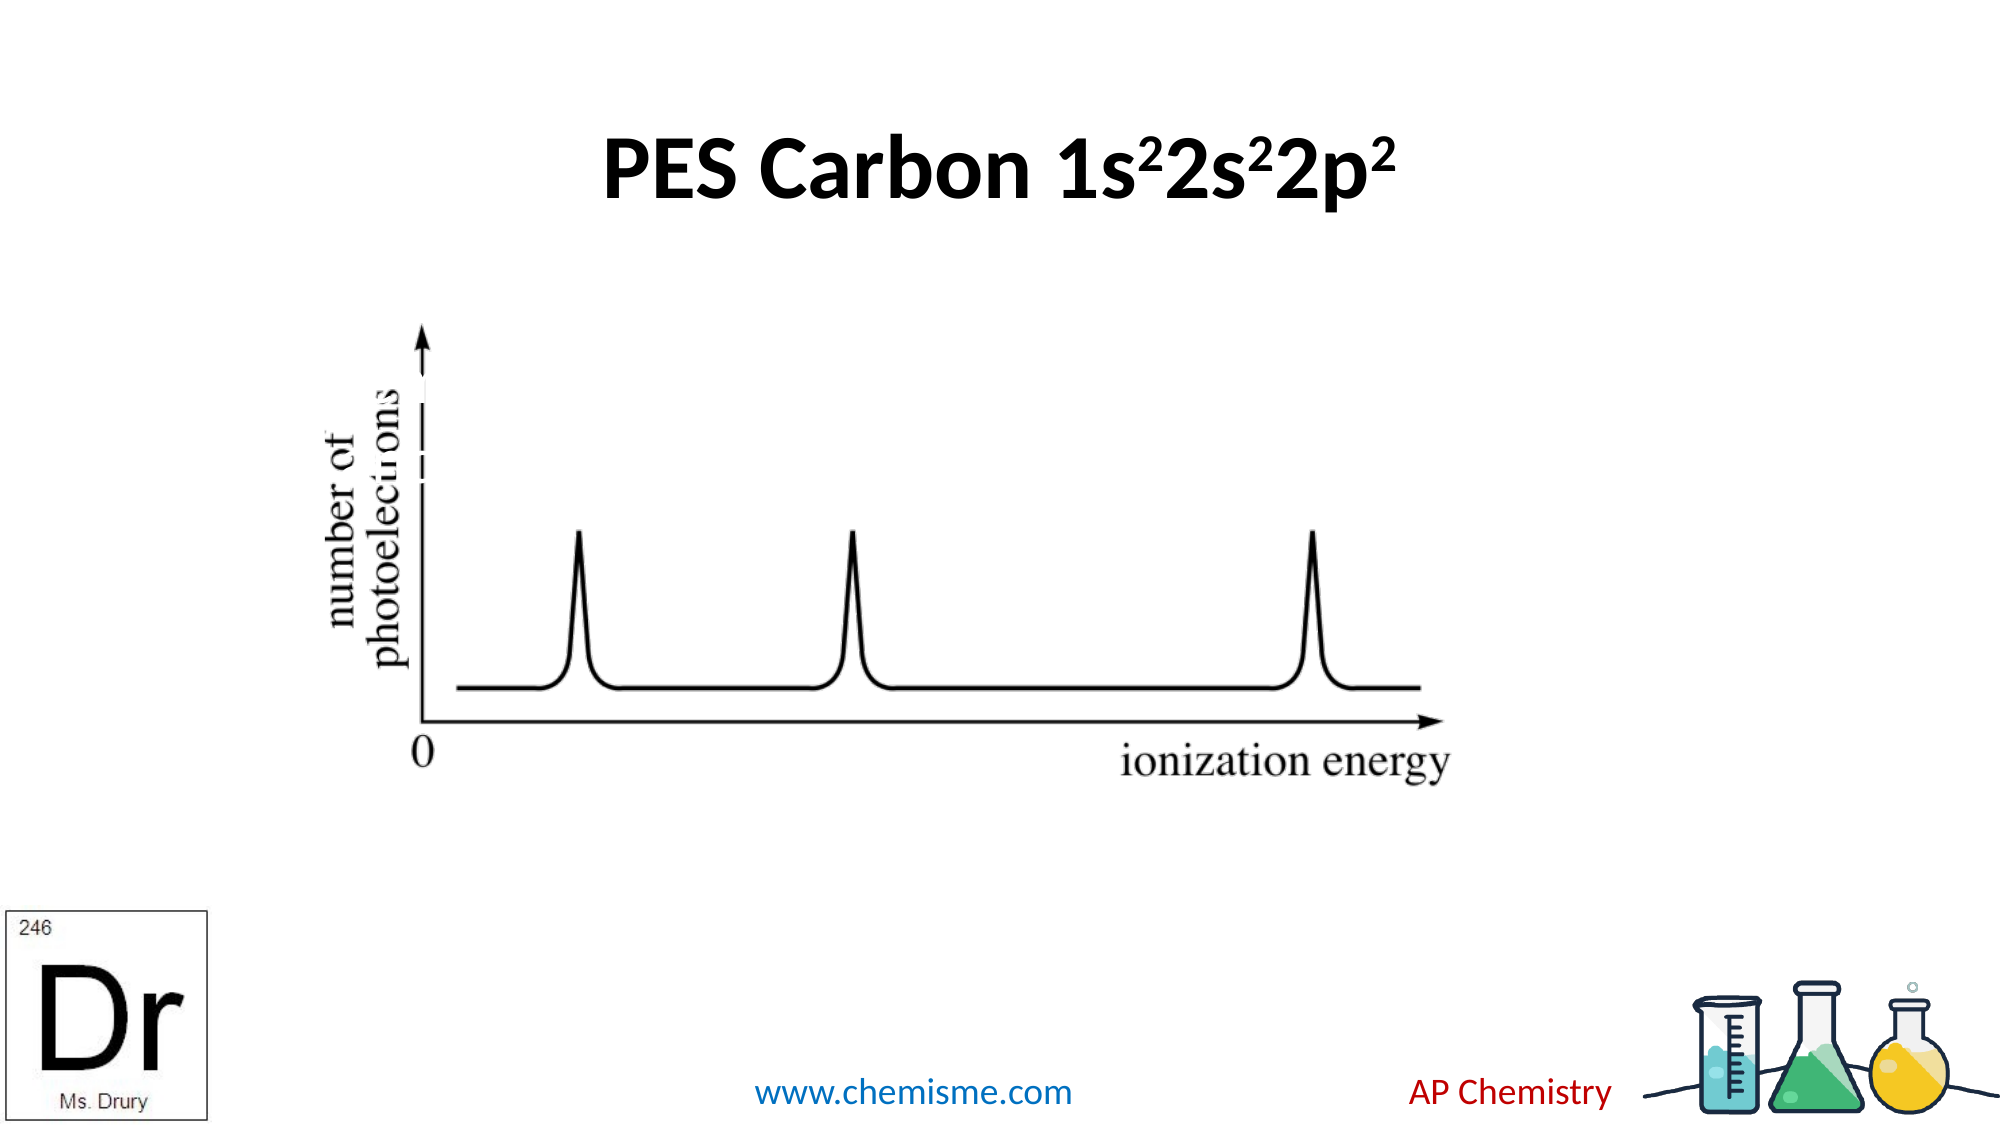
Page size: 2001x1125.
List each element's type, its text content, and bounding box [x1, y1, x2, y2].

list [324, 276, 1481, 841]
picture [1602, 882, 2001, 1125]
picture [0, 905, 212, 1125]
title PES Carbon 1s22s22p2 [137, 59, 1863, 278]
text_box This graph corresponds to the energy needed to remove Carbon’s valence electrons from 1s, 2s and 2p. [324, 249, 1688, 505]
